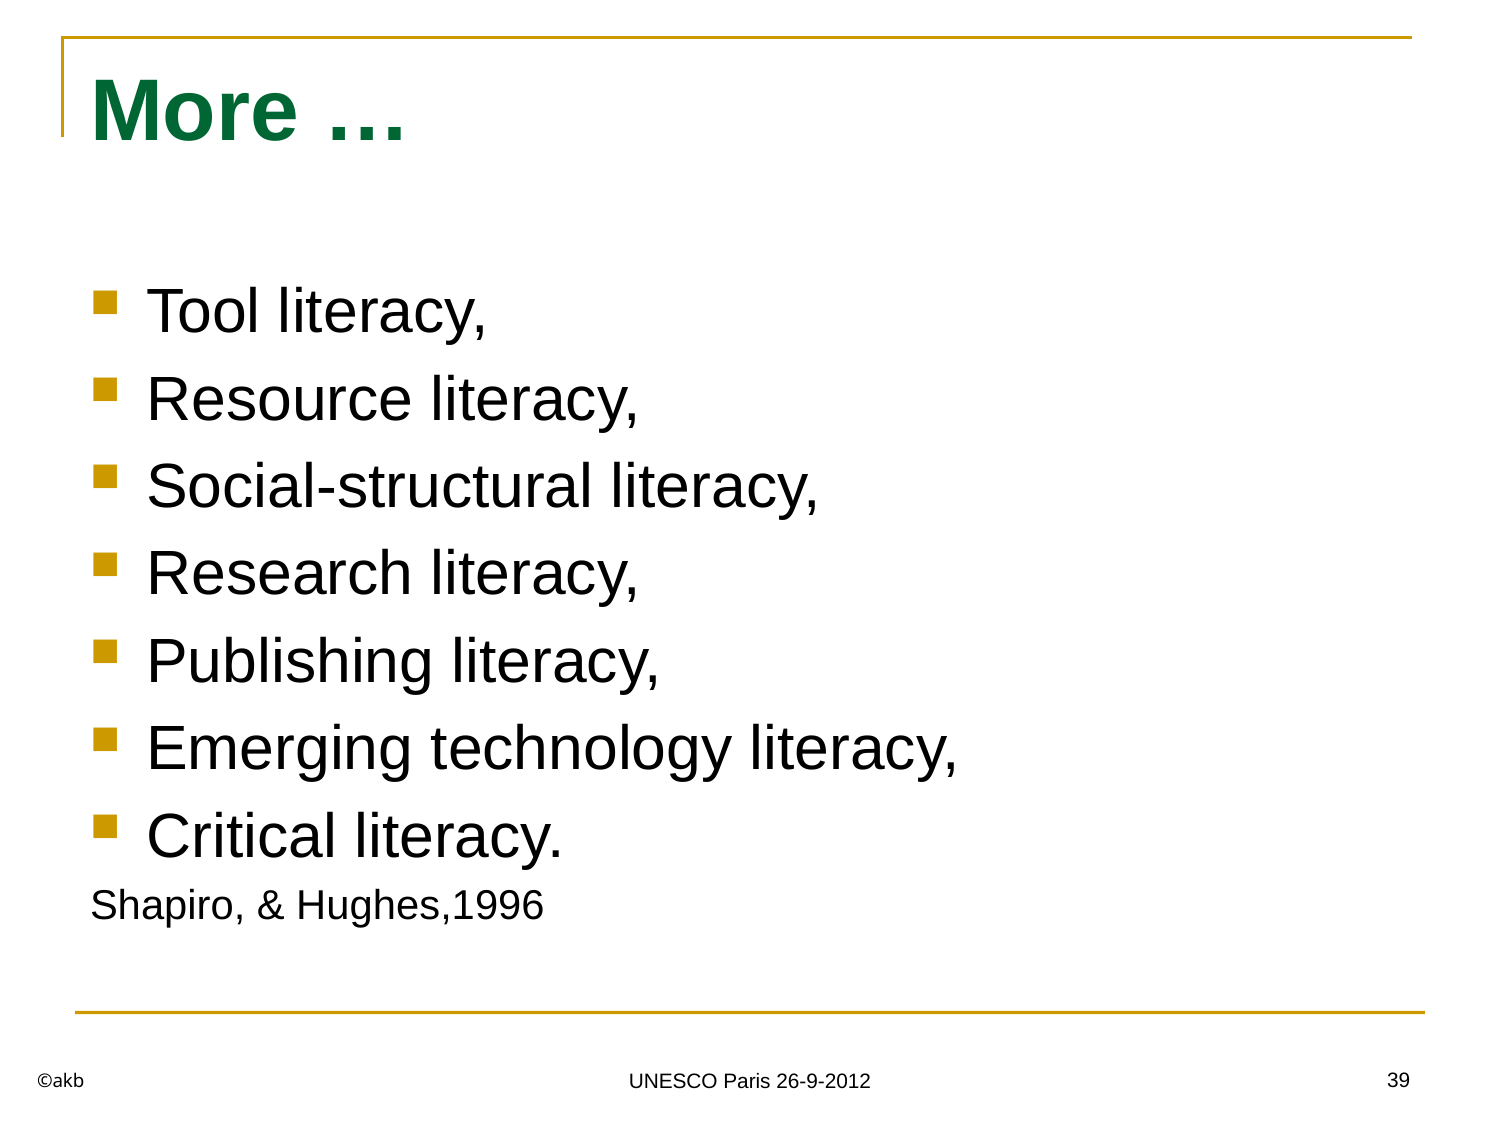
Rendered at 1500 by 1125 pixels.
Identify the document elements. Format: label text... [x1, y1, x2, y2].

list Tool literacy, Resource literacy, Social-structural literacy, Research literacy, Publishing literacy, Emerging technology literacy, Critical literacy. Shapiro, & Hughes,1996 [75, 262, 1425, 1006]
slide_number 39 [1074, 1024, 1425, 1100]
title More … [75, 45, 1425, 233]
footer UNESCO Paris 26-9-2012 [512, 1025, 988, 1100]
slide_number ©akb [22, 1024, 373, 1100]
